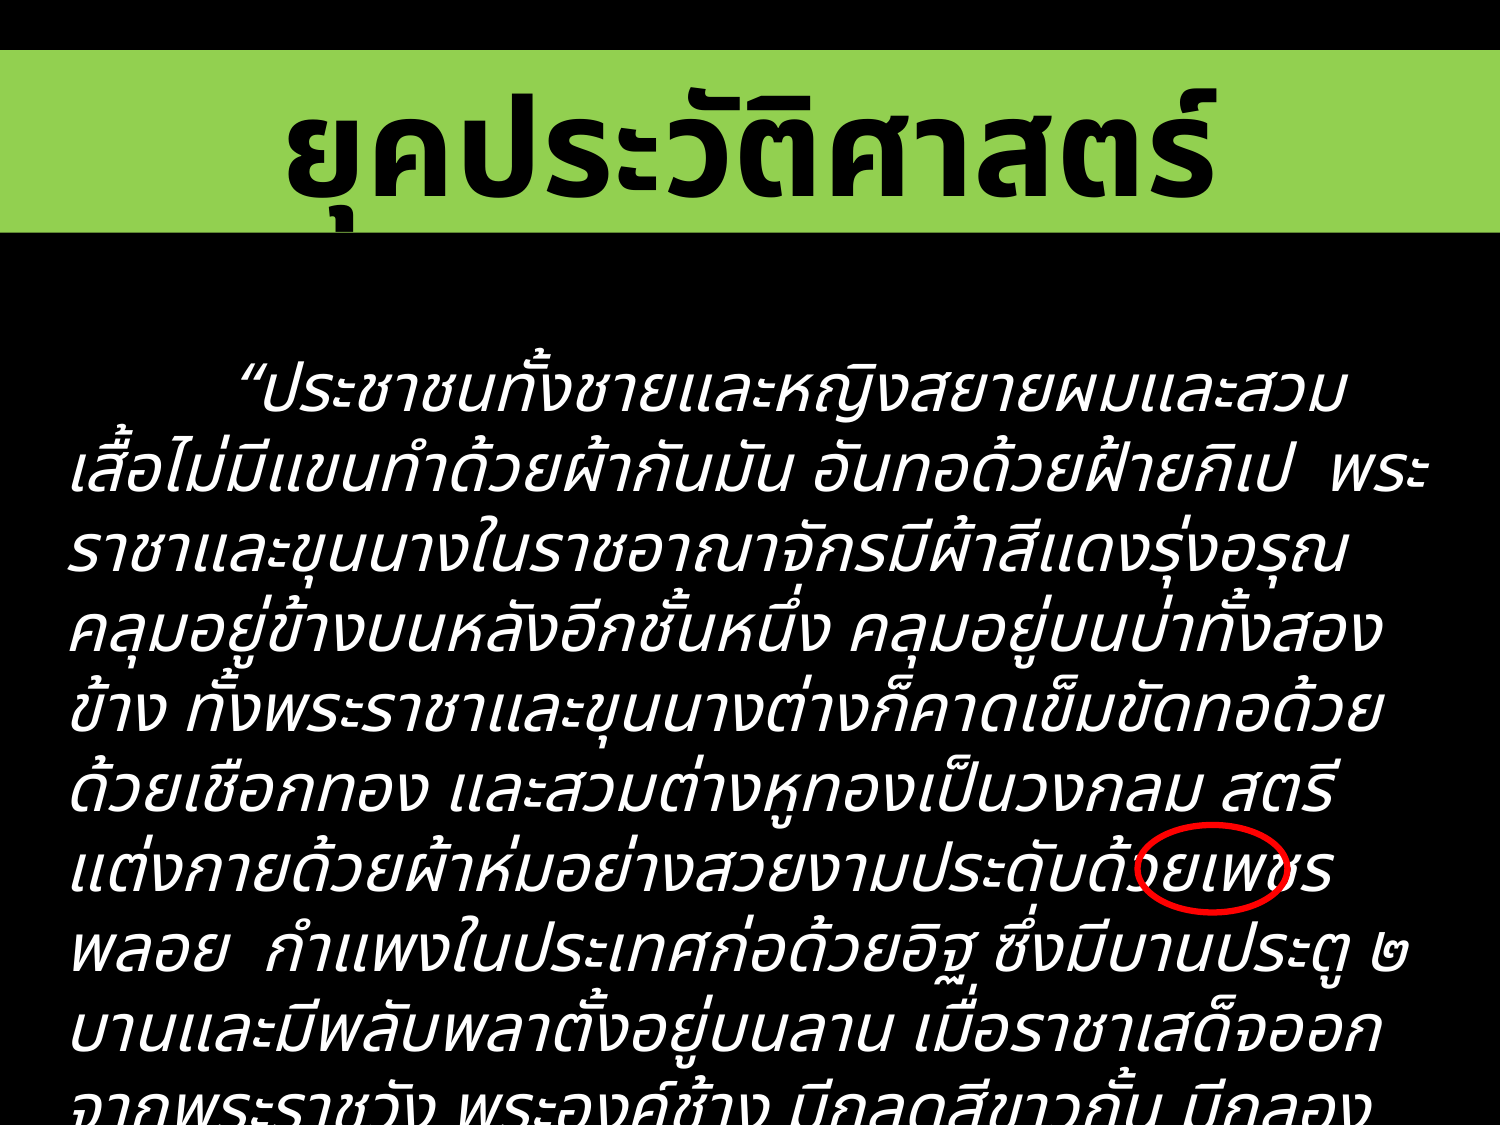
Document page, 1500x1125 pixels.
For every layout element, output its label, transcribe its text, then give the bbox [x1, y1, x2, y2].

text_box “ประชาชนทั้งชายและหญิงสยายผมและสวมเสื้อไม่มีแขนทำด้วยผ้ากันมัน อันทอด้วยฝ้ายกิเป พระราชาและขุนนางในราชอาณาจักรมีผ้าสีแดงรุ่งอรุณคลุมอยู่ข้างบนหลังอีกชั้นหนึ่ง คลุมอยู่บนบ่าทั้งสองข้าง ทั้งพระราชาและขุนนางต่างก็คาดเข็มขัดทอด้วยด้วยเชือกทอง และสวมต่างหูทองเป็นวงกลม สตรีแต่งกายด้วยผ้าห่มอย่างสวยงามประดับด้วยเพชรพลอย กำแพงในประเทศก่อด้วยอิฐ ซึ่งมีบานประตู ๒ บานและมีพลับพลาตั้งอยู่บนลาน เมื่อราชาเสด็จออกจากพระราชวัง พระองค์ช้าง มีกลดสีขาวกั้น มีกลองและนำธงนำหน้า มีทหารซึ่งมีท่าทางดุร้ายแวดล้อม” [50, 337, 1450, 1125]
text_box [1135, 822, 1290, 915]
text_box ยุคประวัติศาสตร์ [0, 50, 1500, 233]
